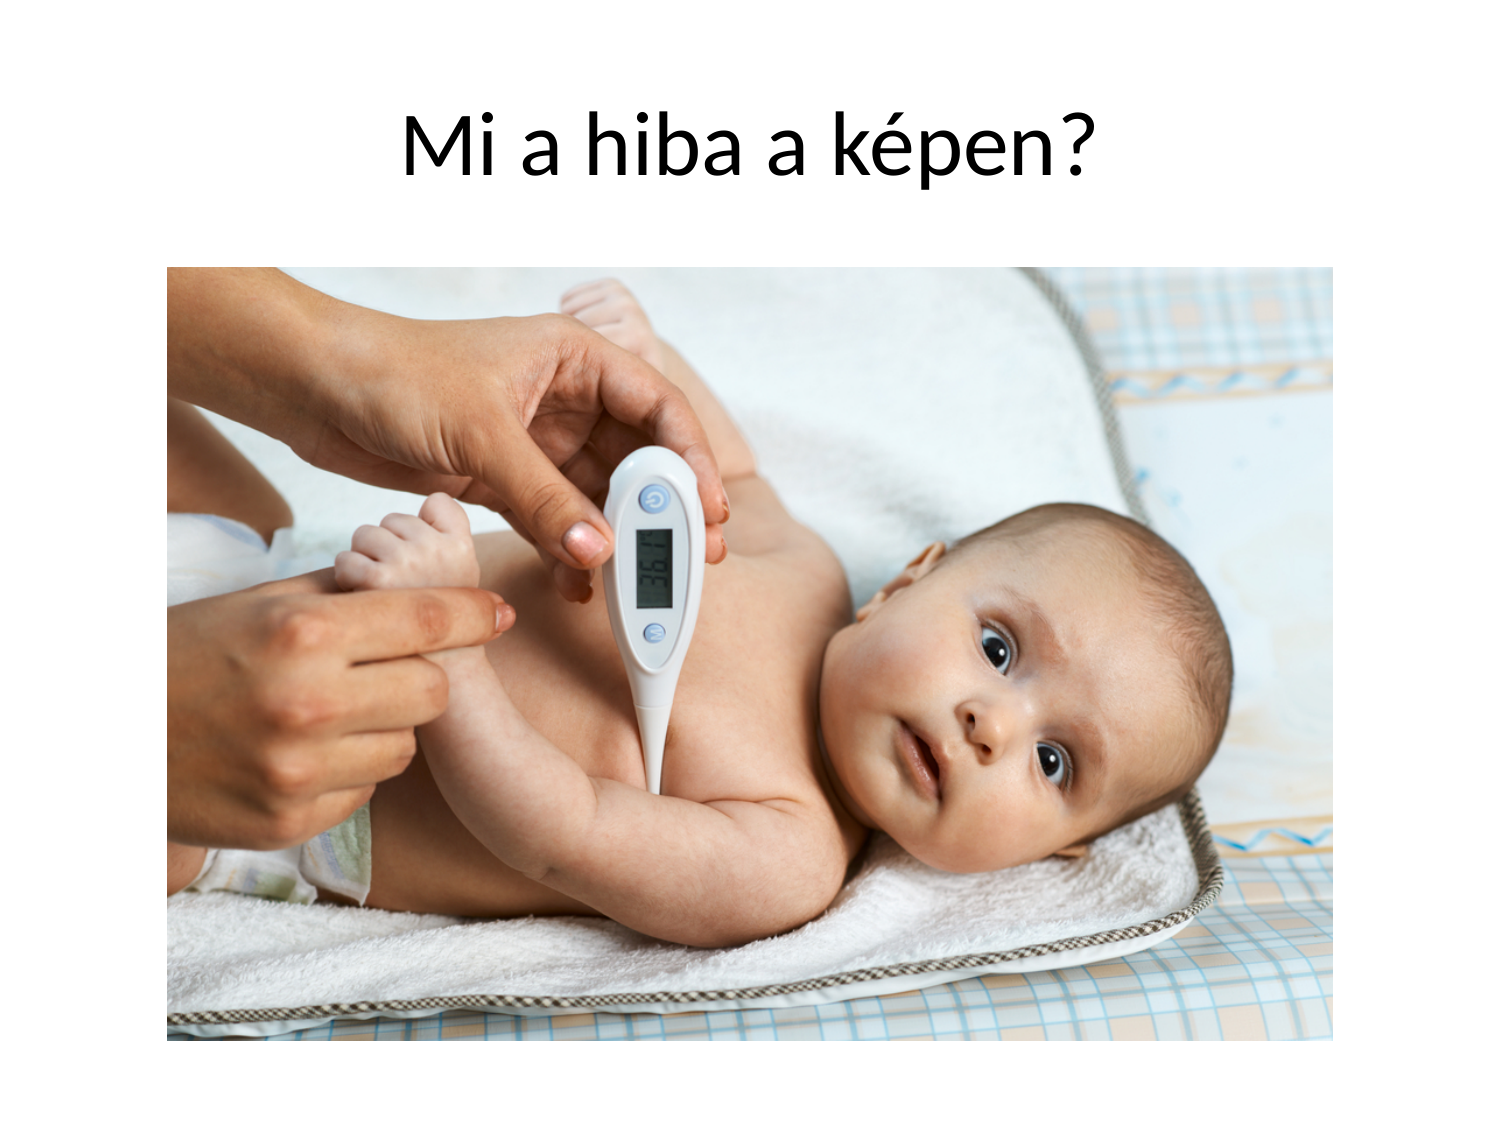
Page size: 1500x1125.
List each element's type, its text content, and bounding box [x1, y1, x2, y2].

picture [166, 266, 1333, 1042]
title Mi a hiba a képen? [75, 45, 1425, 233]
